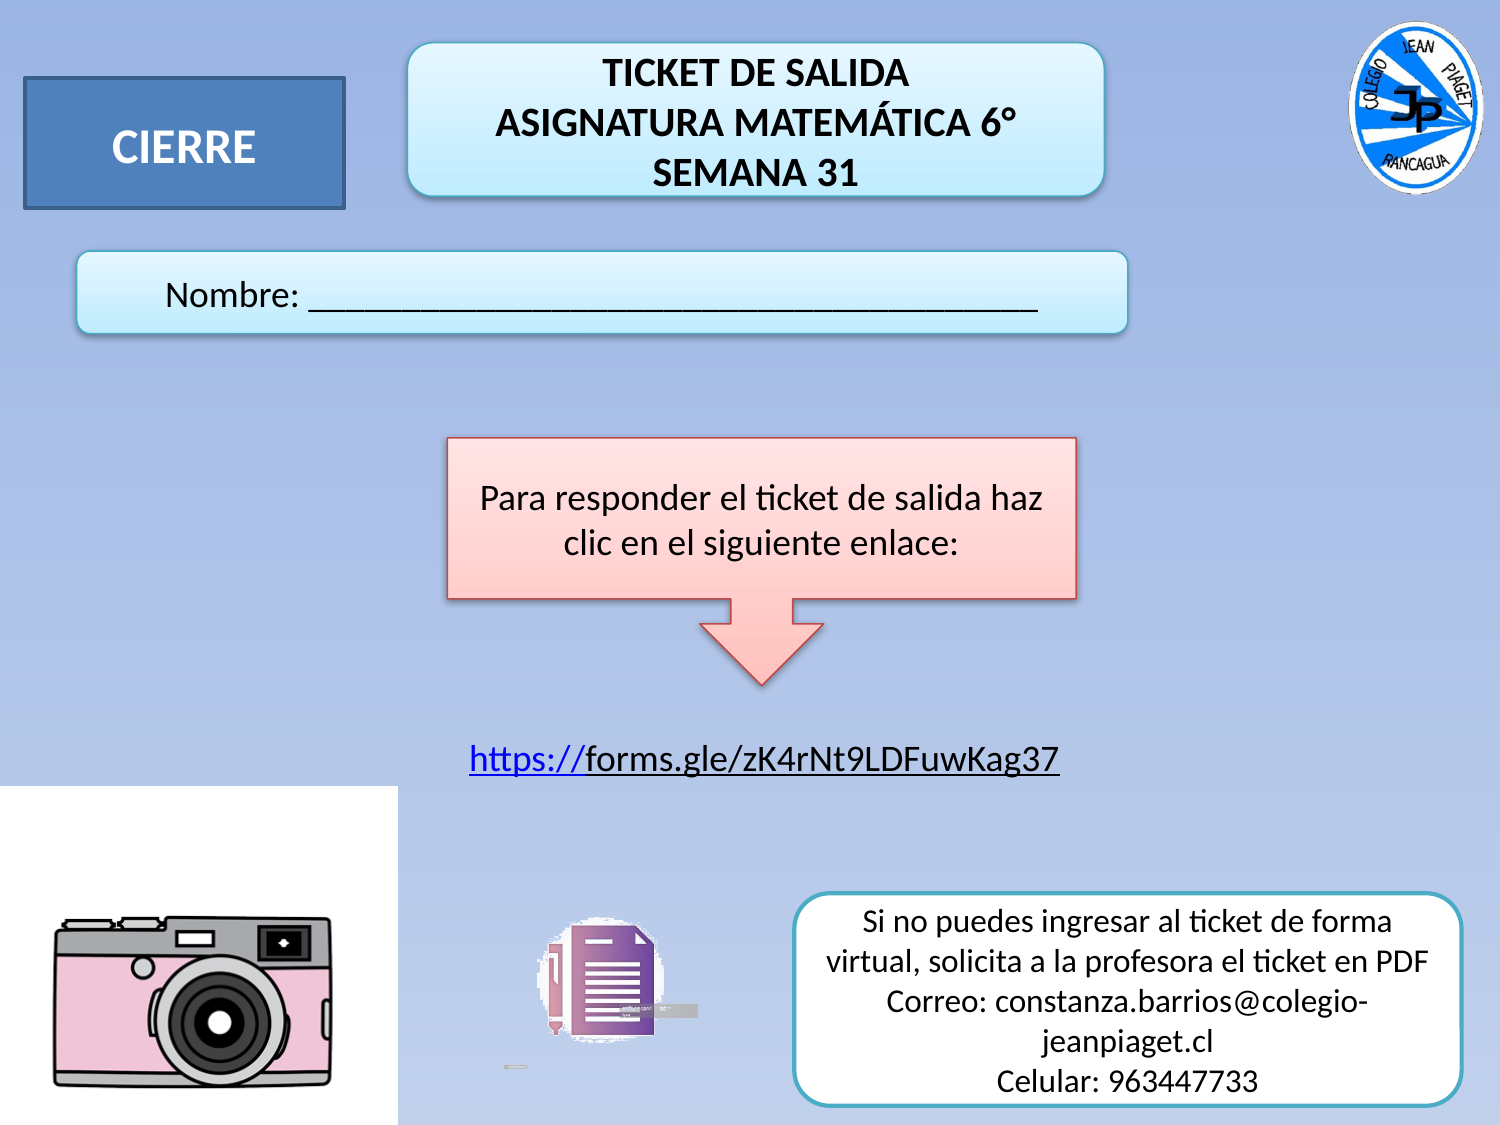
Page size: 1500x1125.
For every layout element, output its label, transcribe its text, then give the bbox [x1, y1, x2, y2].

picture [0, 786, 398, 1125]
text_box TICKET DE SALIDA ASIGNATURA MATEMÁTICA 6° SEMANA 31 [406, 41, 1106, 198]
text_box Si no puedes ingresar al ticket de forma virtual, solicita a la profesora el ticket en PDF Correo: constanza.barrios@colegio-jeanpiaget.cl Celular: 963447733 [792, 891, 1464, 1108]
text_box Para responder el ticket de salida haz clic en el siguiente enlace: [446, 437, 1077, 687]
picture [1316, 18, 1500, 197]
text_box Nombre: _______________________________________ [75, 250, 1129, 335]
picture [504, 888, 699, 1072]
text_box https://forms.gle/zK4rNt9LDFuwKag37 [454, 726, 1084, 787]
text_box CIERRE [23, 76, 346, 210]
